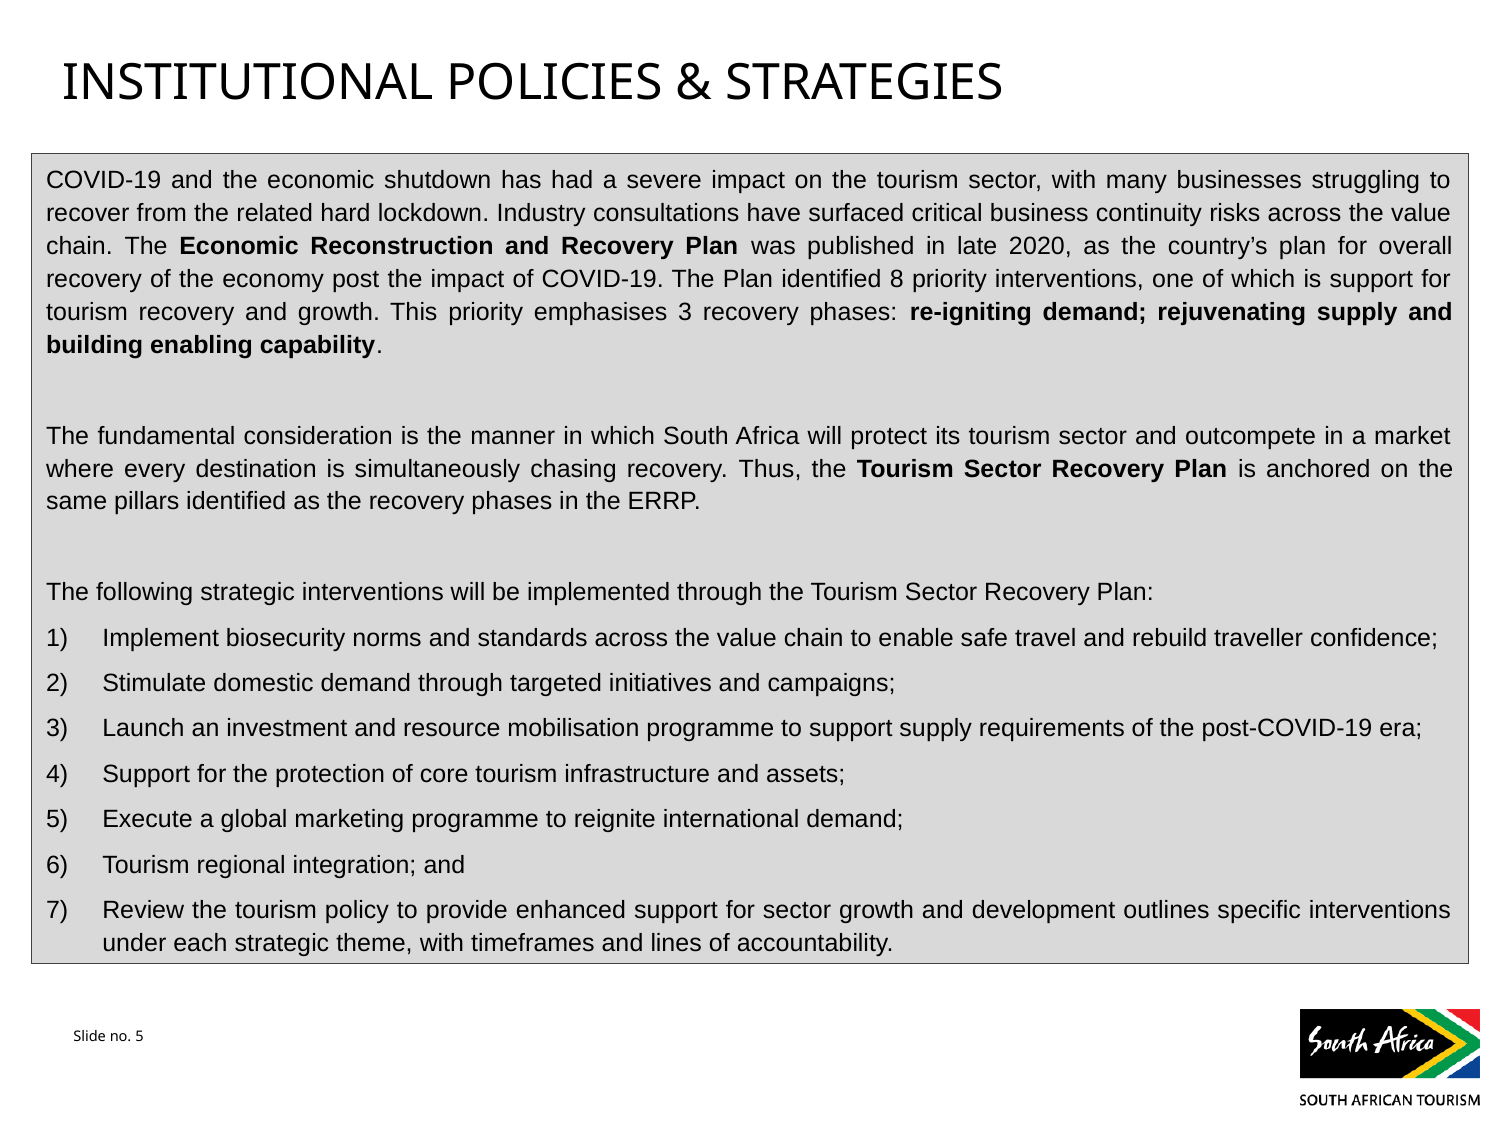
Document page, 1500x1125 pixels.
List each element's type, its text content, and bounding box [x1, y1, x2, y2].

text_box COVID-19 and the economic shutdown has had a severe impact on the tourism sector, with many businesses struggling to recover from the related hard lockdown. Industry consultations have surfaced critical business continuity risks across the value chain. The Economic Reconstruction and Recovery Plan was published in late 2020, as the country’s plan for overall recovery of the economy post the impact of COVID-19. The Plan identified 8 priority interventions, one of which is support for tourism recovery and growth. This priority emphasises 3 recovery phases: re-igniting demand; rejuvenating supply and building enabling capability. The fundamental consideration is the manner in which South Africa will protect its tourism sector and outcompete in a market where every destination is simultaneously chasing recovery. Thus, the Tourism Sector Recovery Plan is anchored on the same pillars identified as the recovery phases in the ERRP. The following strategic interventions will be implemented through the Tourism Sector Recovery Plan: Implement biosecurity norms and standards across the value chain to enable safe travel and rebuild traveller confidence; Stimulate domestic demand through targeted initiatives and campaigns; Launch an investment and resource mobilisation programme to support supply requirements of the post-COVID-19 era; Support for the protection of core tourism infrastructure and assets; Execute a global marketing programme to reignite international demand; Tourism regional integration; and Review the tourism policy to provide enhanced support for sector growth and development outlines specific interventions under each strategic theme, with timeframes and lines of accountability. [31, 153, 1469, 964]
title INSTITUTIONAL POLICIES & STRATEGIES [62, 50, 1438, 125]
